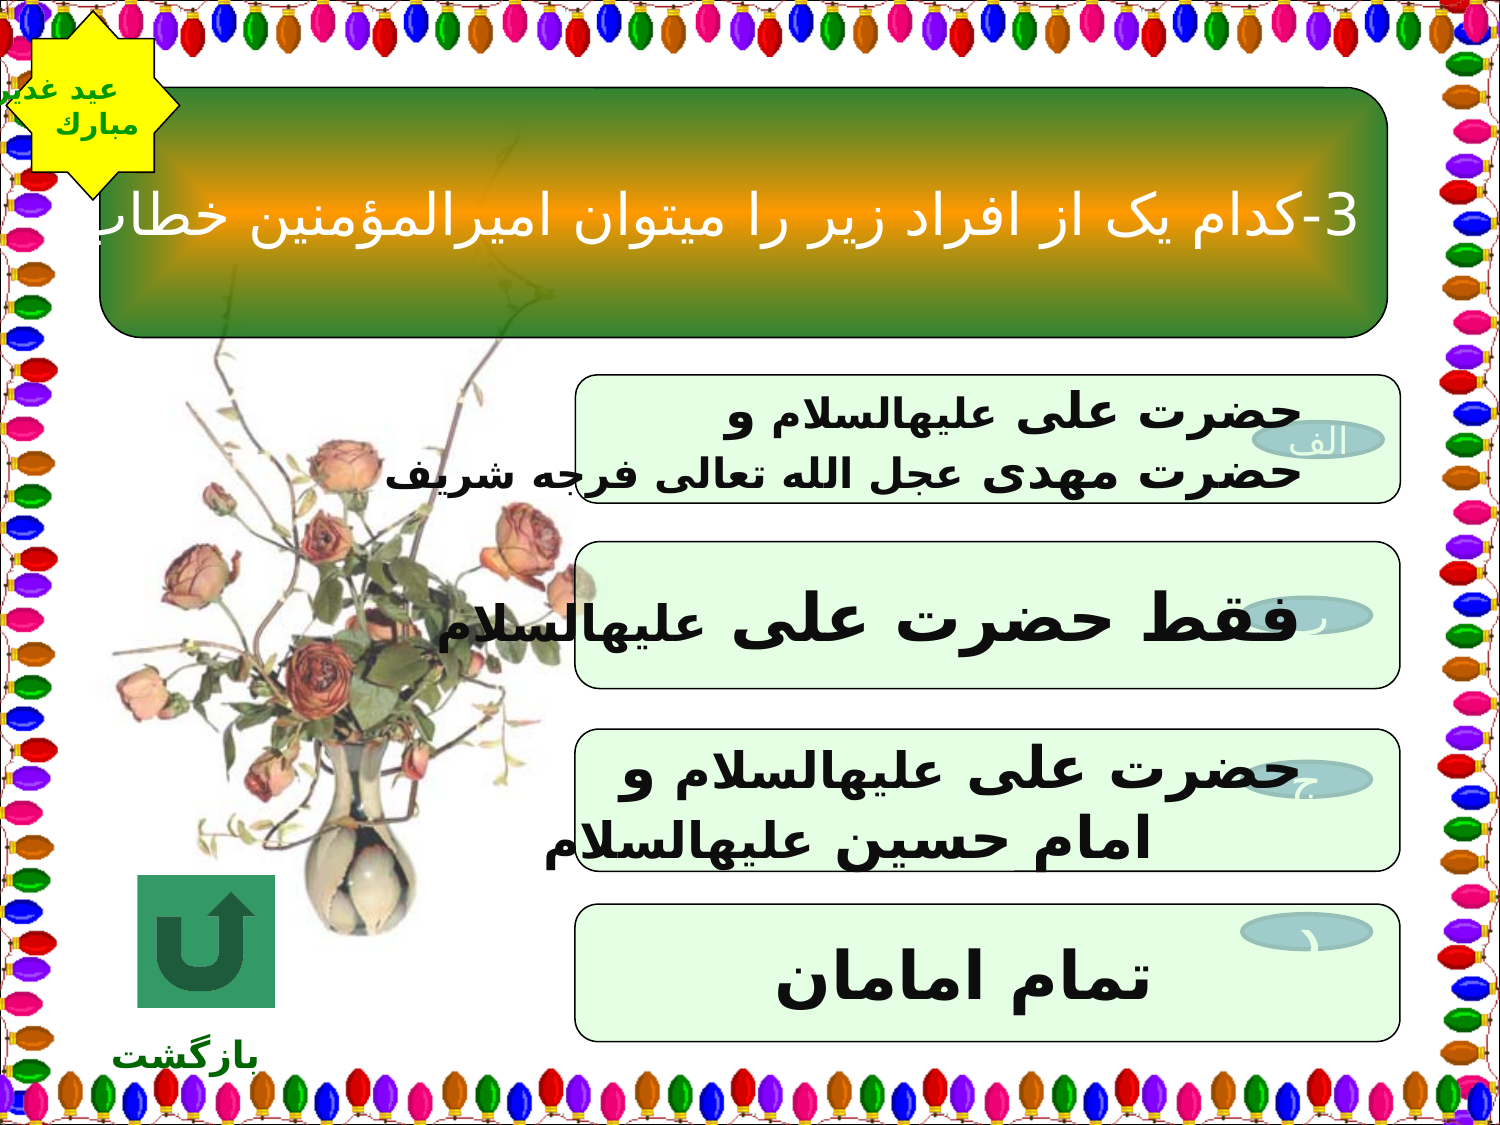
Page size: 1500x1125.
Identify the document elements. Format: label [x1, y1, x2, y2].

text_box [0, 0, 1500, 1125]
